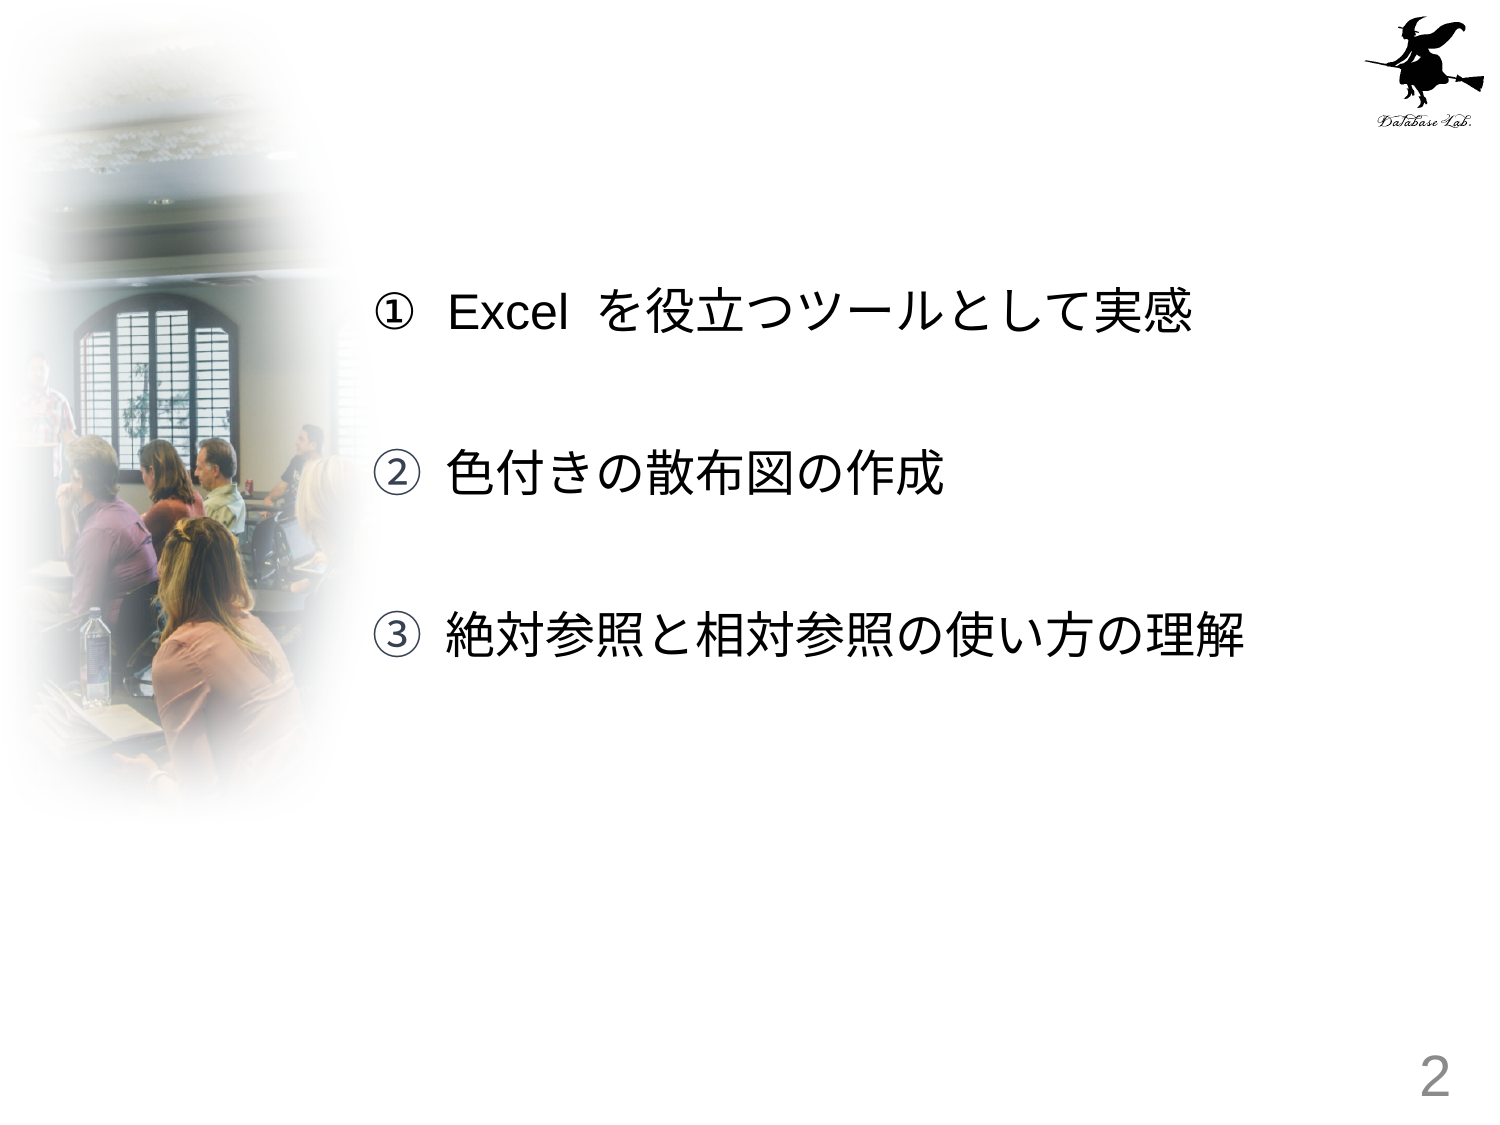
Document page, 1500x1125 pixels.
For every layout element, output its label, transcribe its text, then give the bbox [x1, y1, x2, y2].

slide_number 2 [1129, 1042, 1467, 1103]
picture [1362, 14, 1486, 130]
picture [0, 0, 390, 828]
list Excel を役立つツールとして実感 ② 色付きの散布図の作成 ③ 絶対参照と相対参照の使い方の理解 [357, 272, 1467, 1112]
